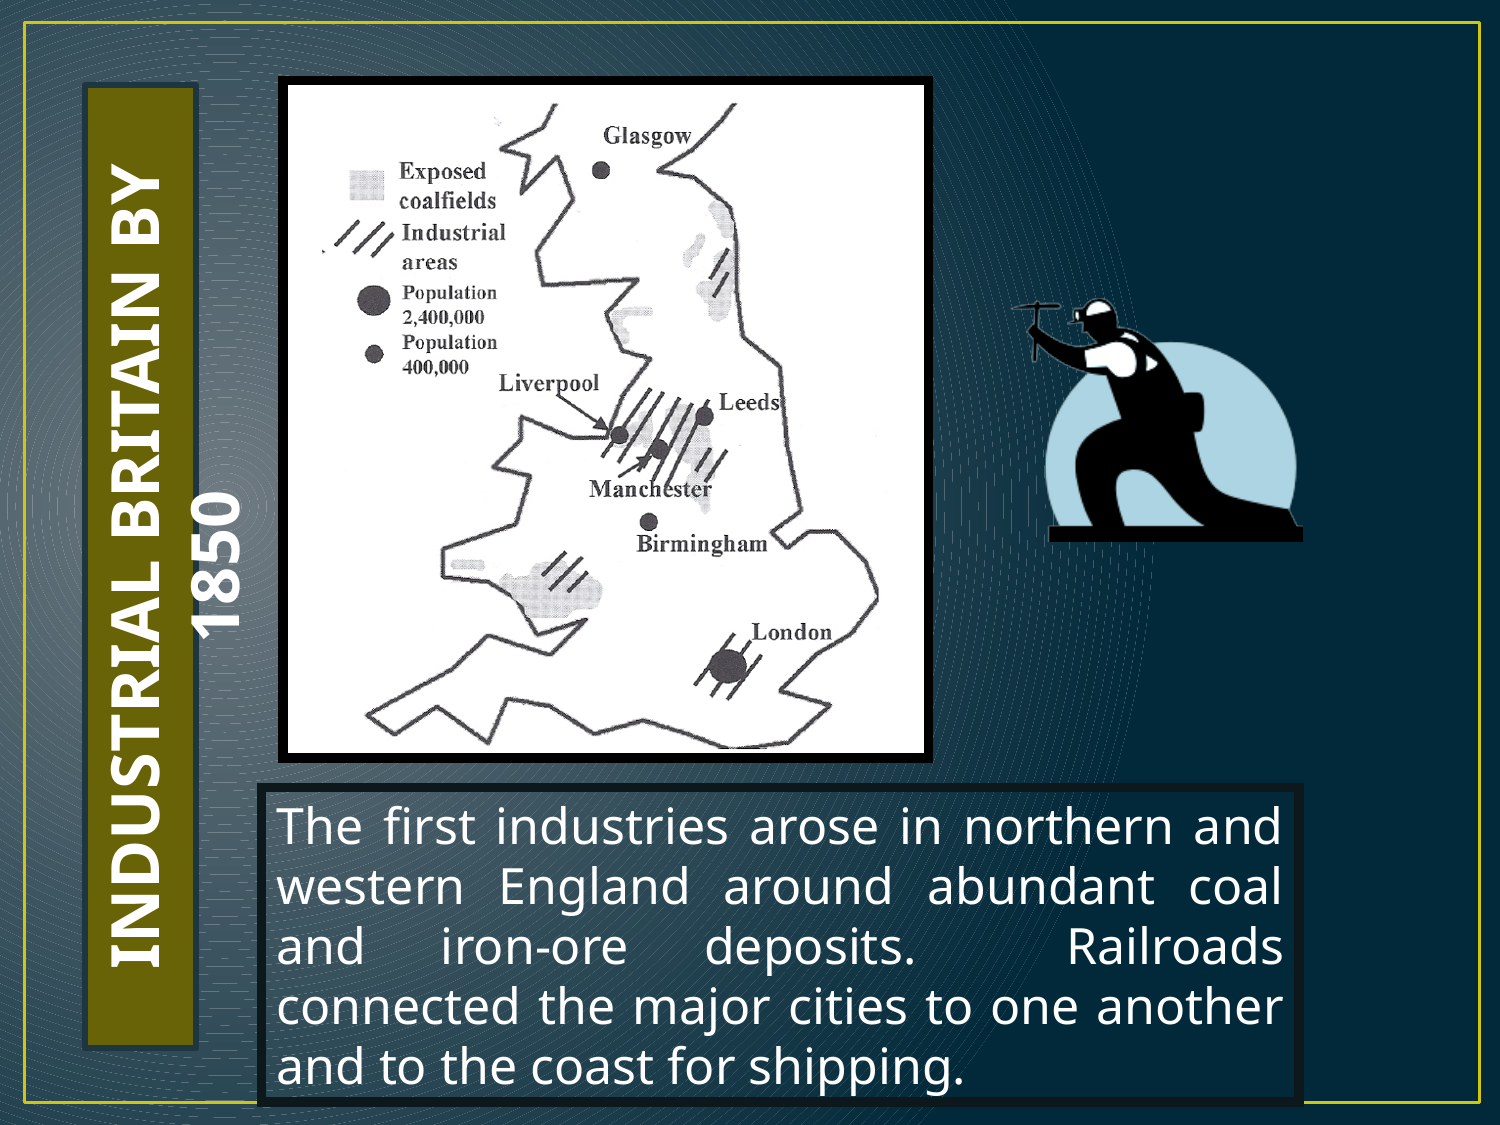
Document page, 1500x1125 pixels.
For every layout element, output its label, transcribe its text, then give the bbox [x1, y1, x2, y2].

picture [1085, 784, 1303, 1101]
text_box The first industries arose in northern and western England around abundant coal and iron-ore deposits. Railroads connected the major cities to one another and to the coast for shipping. [261, 787, 1300, 1103]
picture [1120, 547, 1127, 555]
text_box INDUSTRIAL BRITAIN BY 1850 [85, 85, 197, 1049]
picture [287, 84, 925, 754]
picture [1009, 291, 1302, 542]
